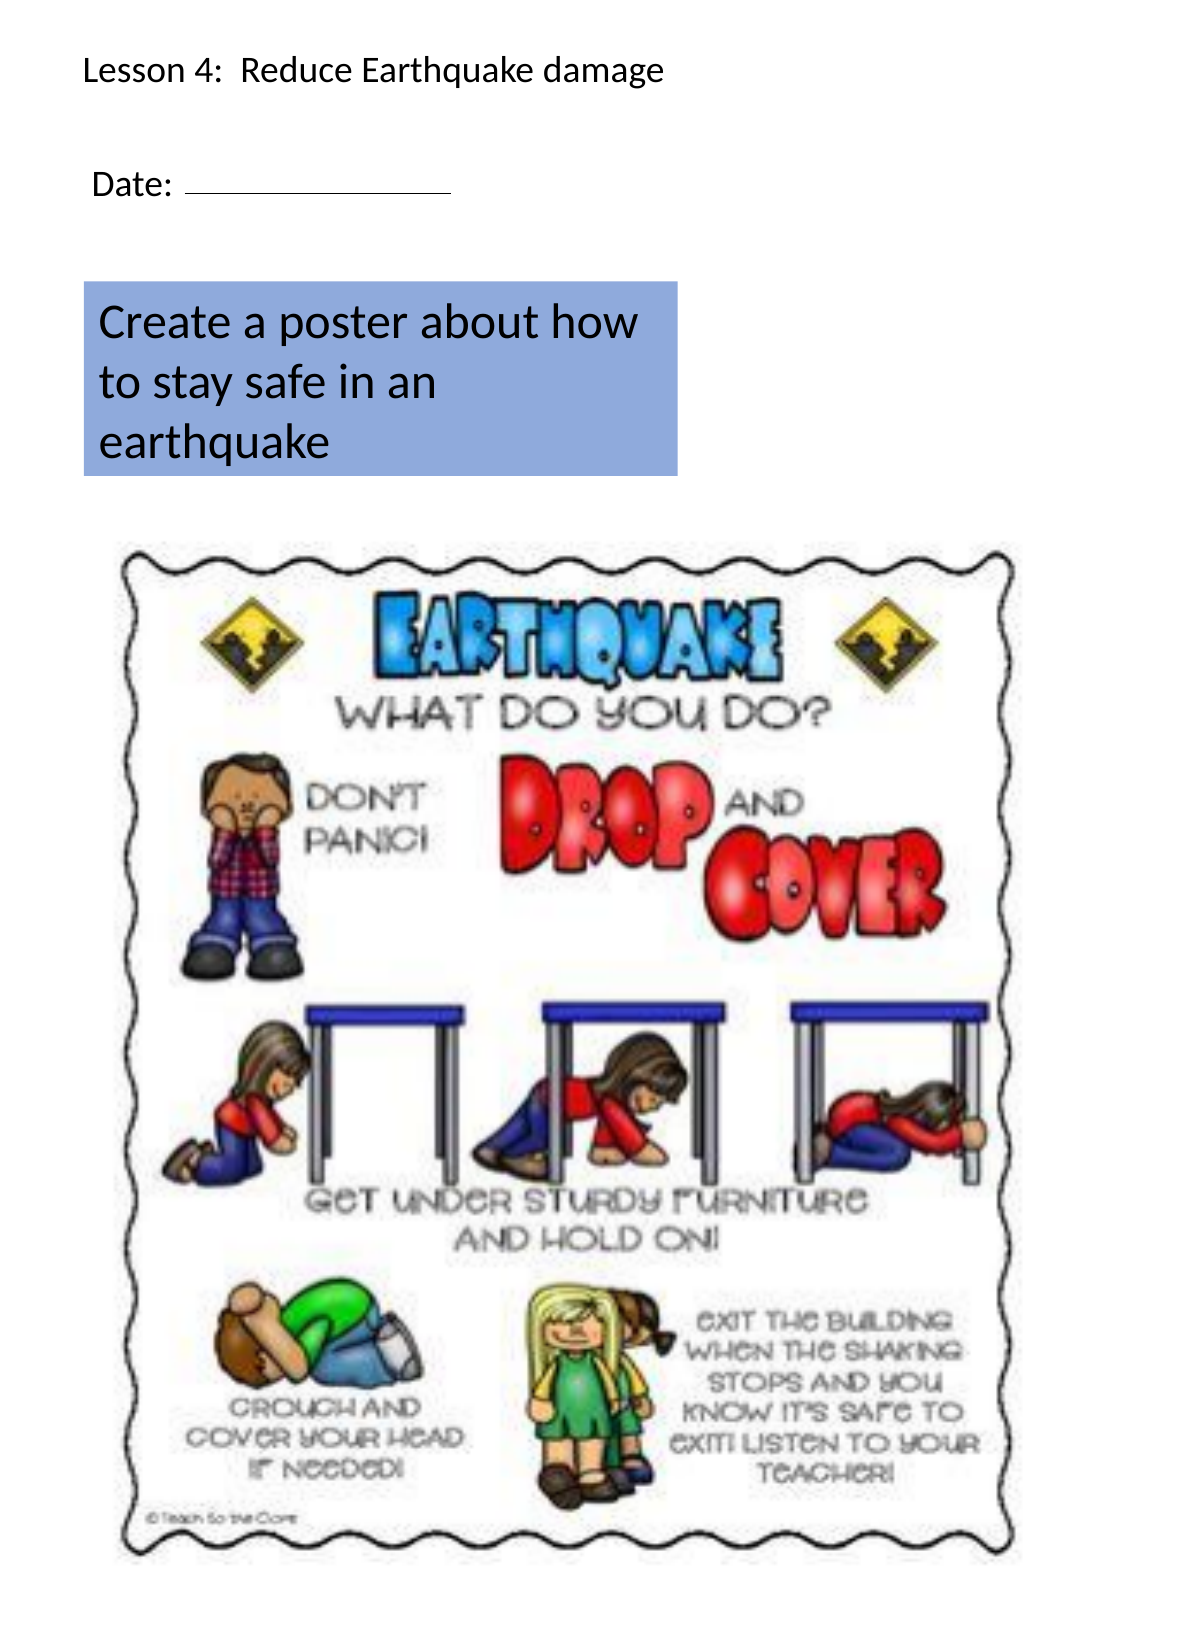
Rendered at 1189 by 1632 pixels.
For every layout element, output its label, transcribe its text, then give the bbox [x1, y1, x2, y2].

text_box Lesson 4: Reduce Earthquake damage [67, 37, 975, 143]
text_box Create a poster about how to stay safe in an earthquake [83, 281, 678, 476]
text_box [83, 160, 753, 210]
picture [67, 528, 1147, 1618]
